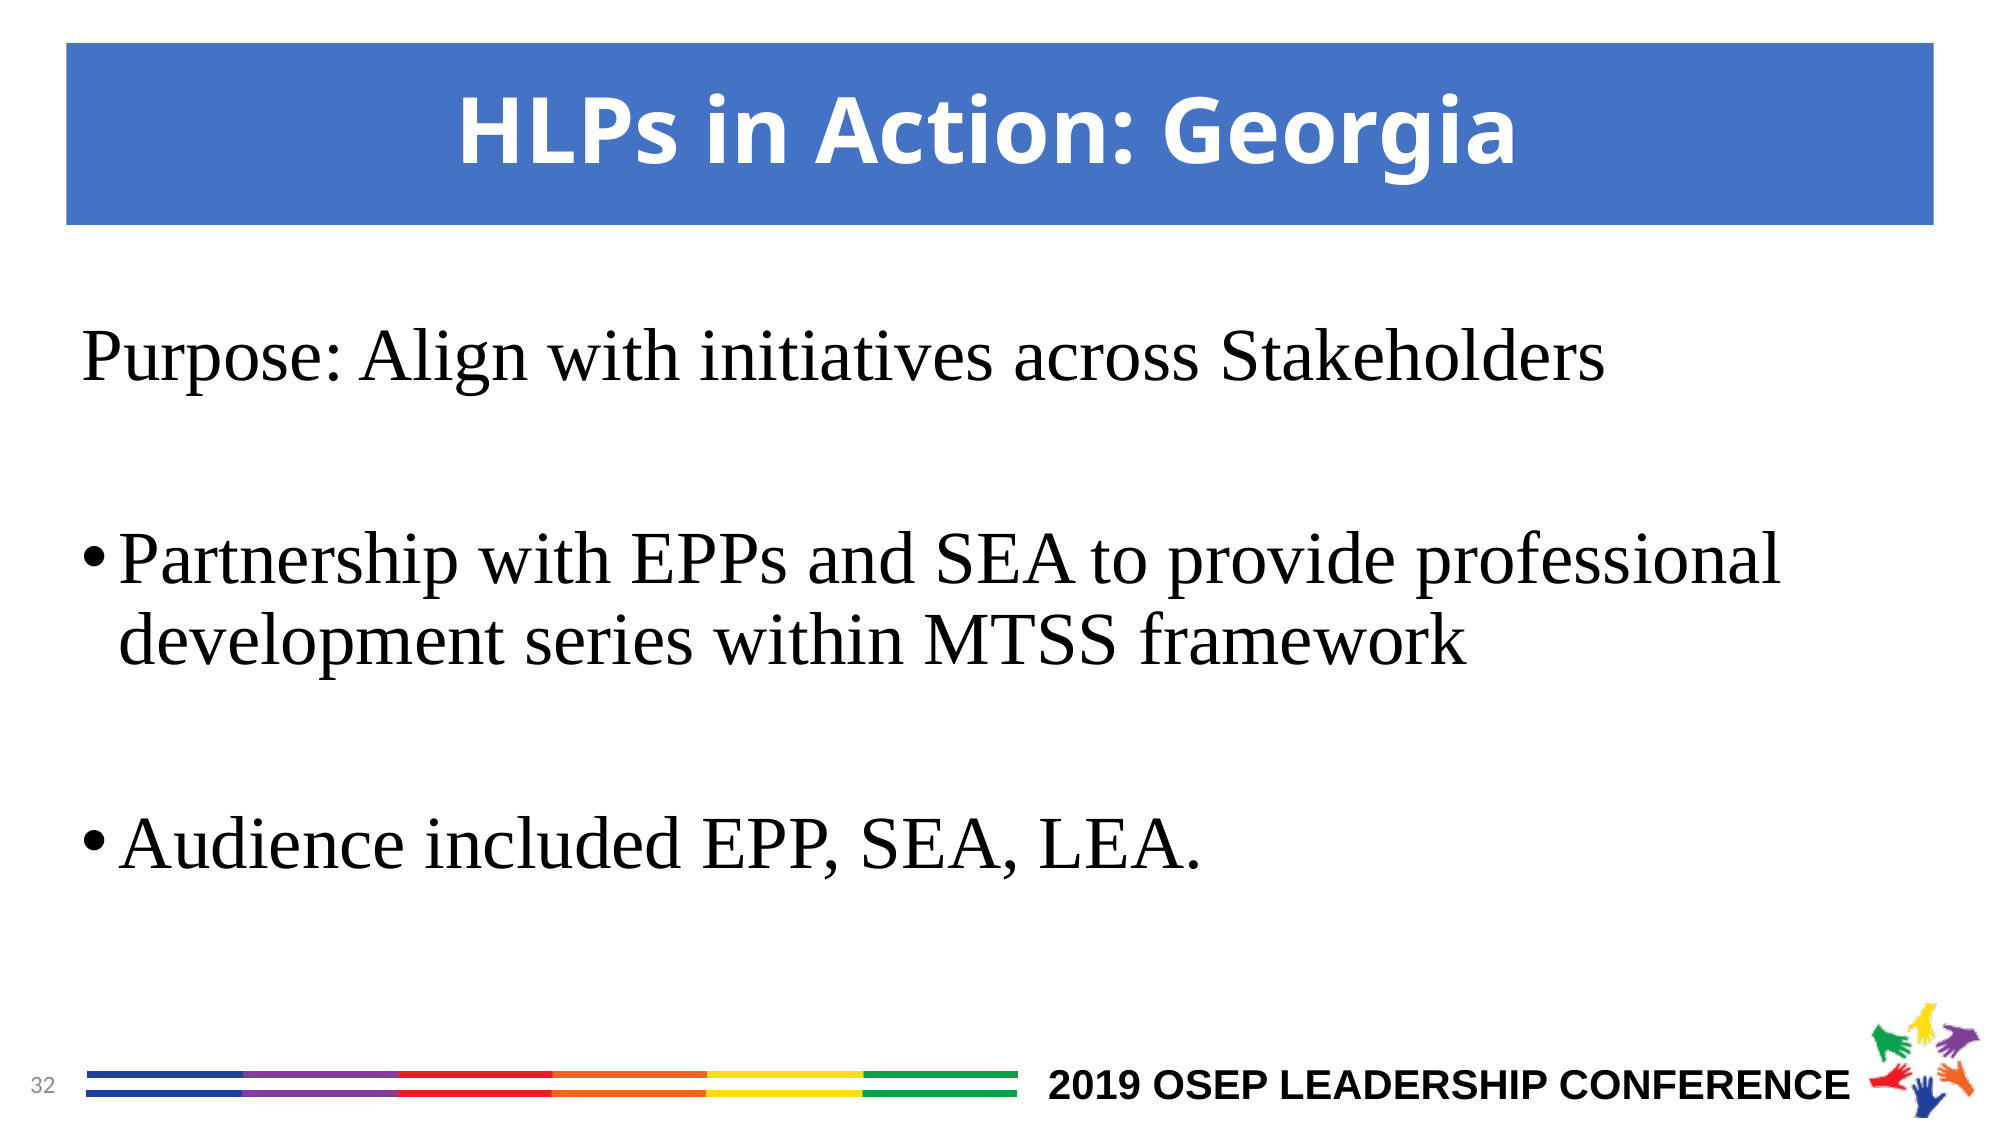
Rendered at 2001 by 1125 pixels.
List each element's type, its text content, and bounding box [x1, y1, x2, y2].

picture [466, 1090, 1017, 1097]
picture [1869, 1003, 1980, 1118]
picture [466, 1071, 1018, 1078]
text_box Purpose: Align with initiatives across Stakeholders Partnership with EPPs and SEA to provide professional development series within MTSS framework Audience included EPP, SEA, LEA. [66, 307, 1934, 906]
slide_number 32 [15, 1053, 466, 1114]
title HLPs in Action: Georgia [66, 42, 1934, 225]
